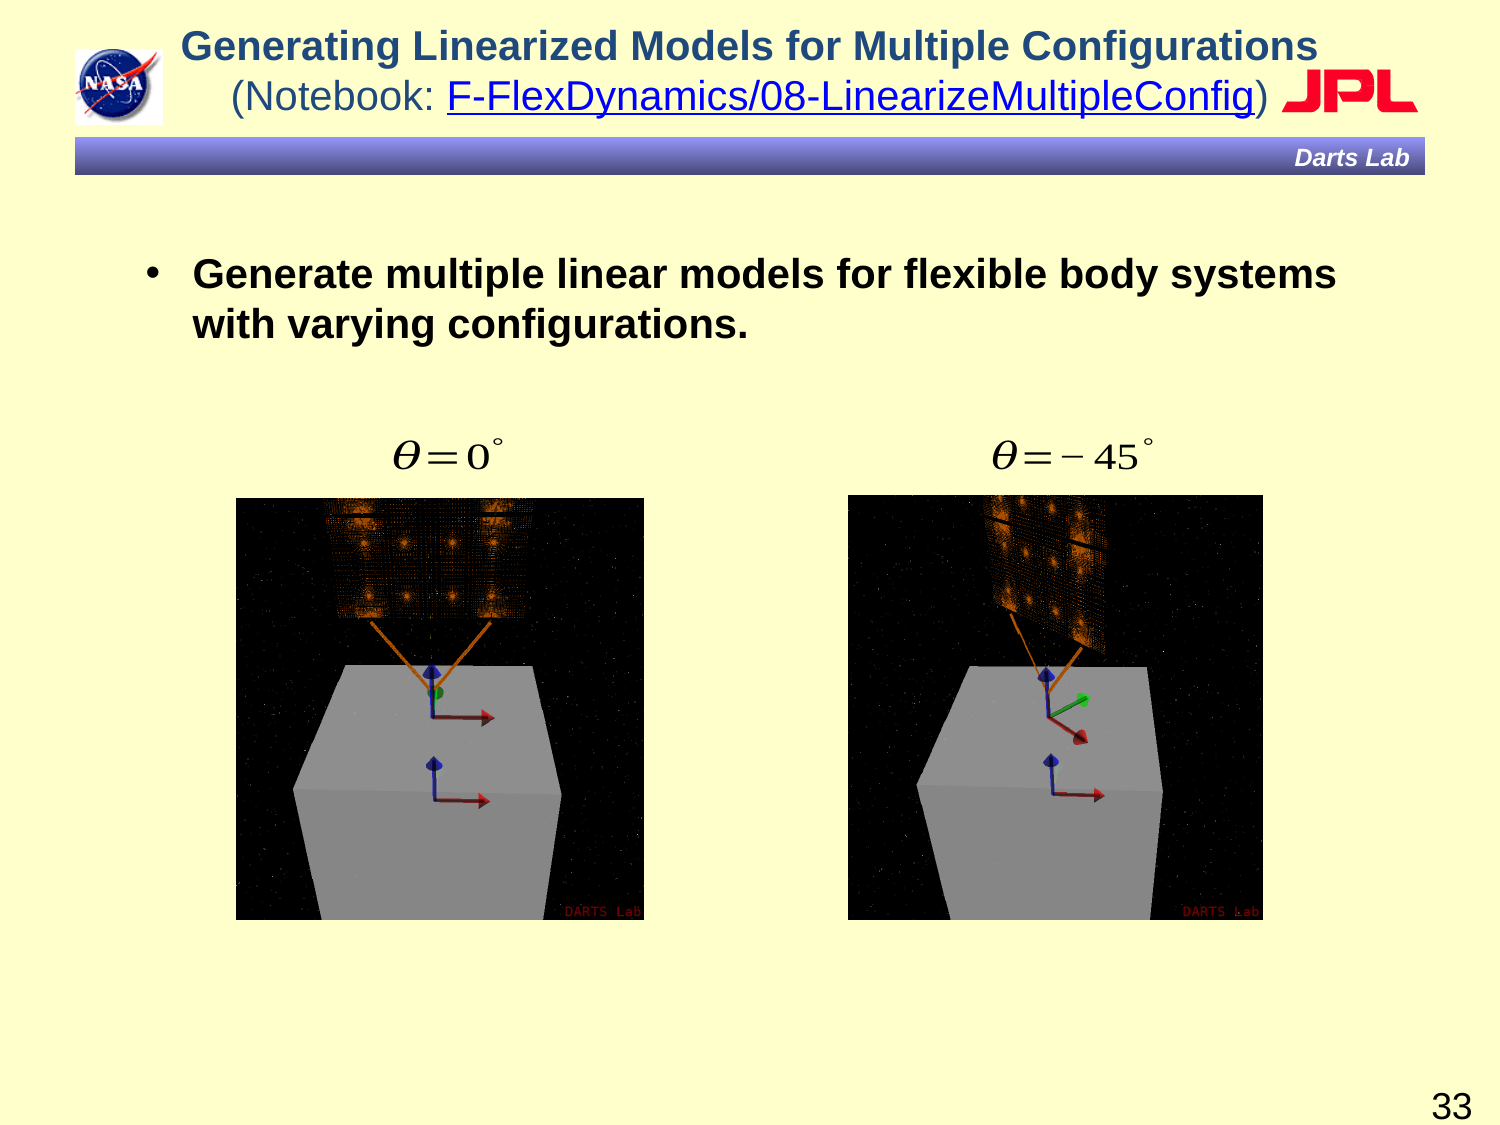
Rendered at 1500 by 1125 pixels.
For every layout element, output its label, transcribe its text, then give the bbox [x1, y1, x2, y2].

picture [236, 498, 645, 920]
text_box 33 [1175, 1074, 1488, 1125]
picture [848, 495, 1264, 920]
text_box Generating Linearized Models for Multiple Configurations (Notebook: F-FlexDynamics/08-LinearizeMultipleConfig) [112, 0, 1388, 163]
picture [75, 49, 112, 125]
text_box Generate multiple linear models for flexible body systems with varying configurations. [130, 239, 1370, 354]
